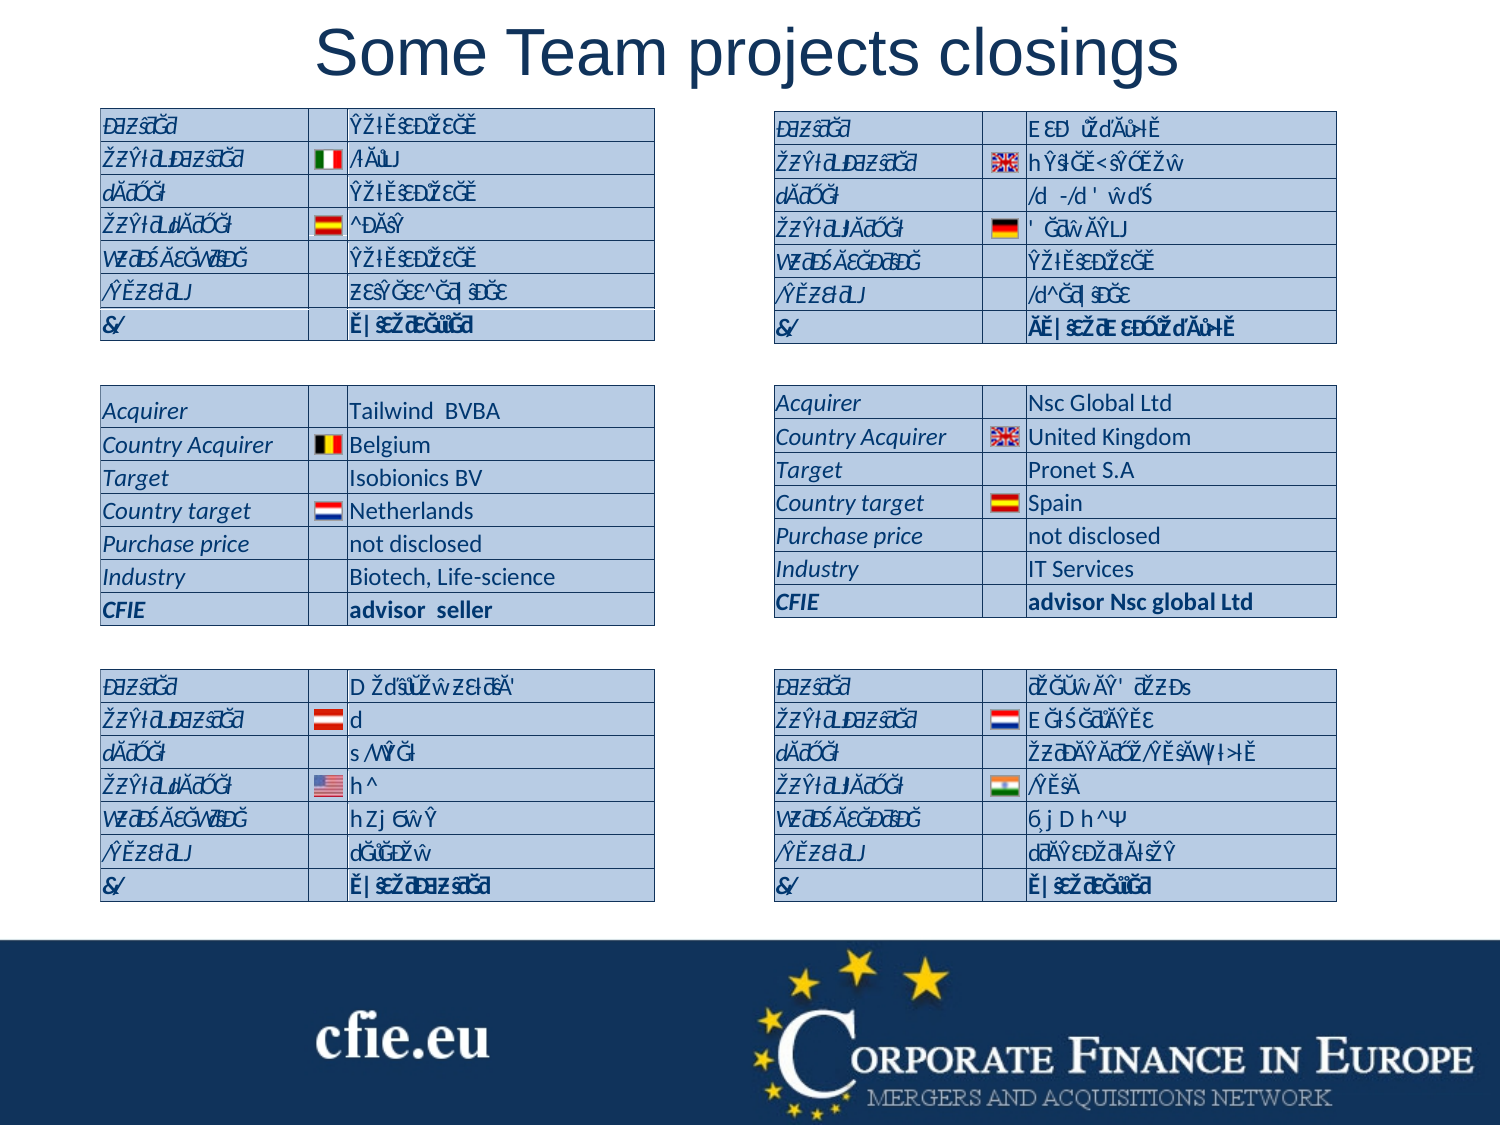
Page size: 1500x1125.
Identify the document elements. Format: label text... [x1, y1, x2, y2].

picture [0, 0, 1500, 1125]
text_box Some Team projects closings [0, 0, 1496, 102]
